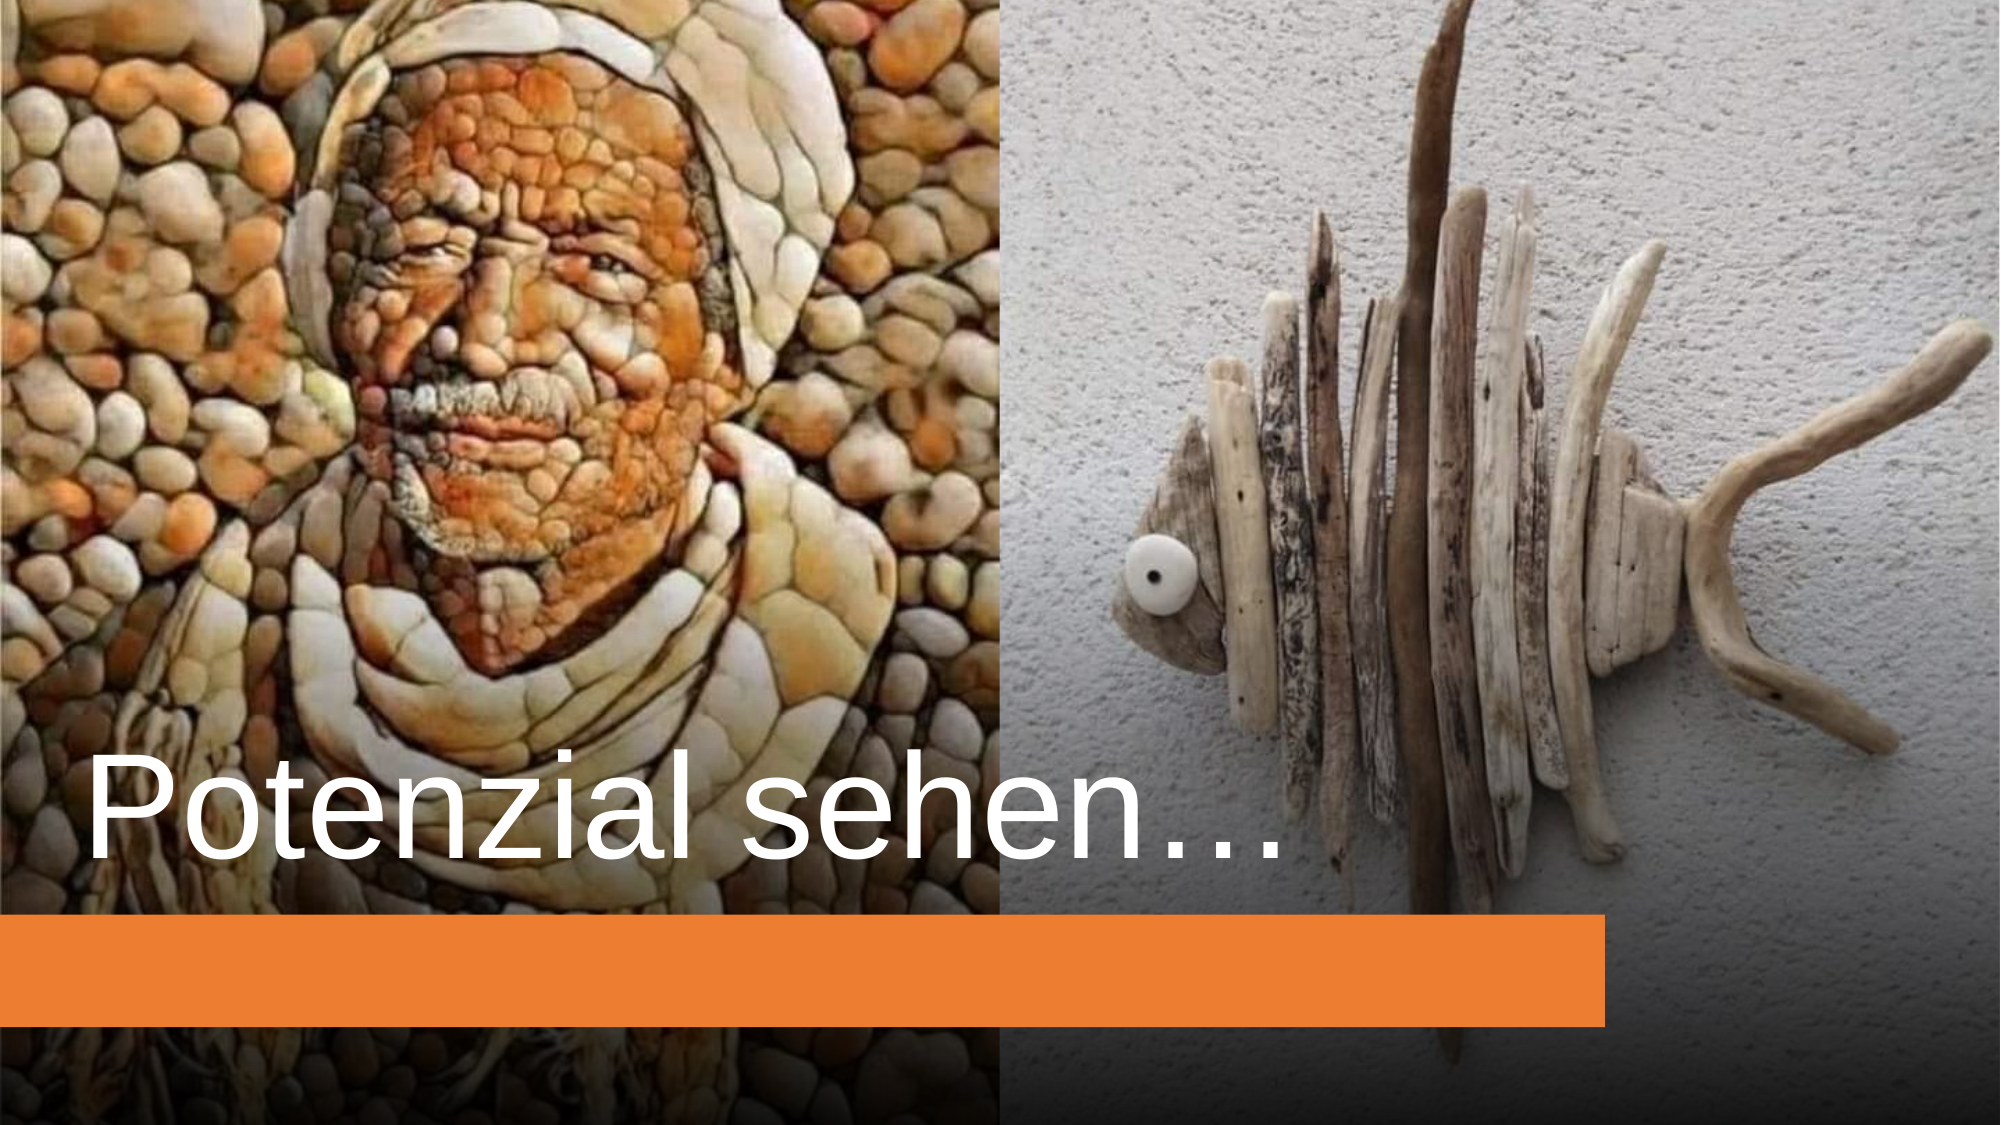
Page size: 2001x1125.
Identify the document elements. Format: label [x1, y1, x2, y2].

list [999, 0, 2000, 1125]
picture [0, 0, 999, 1125]
